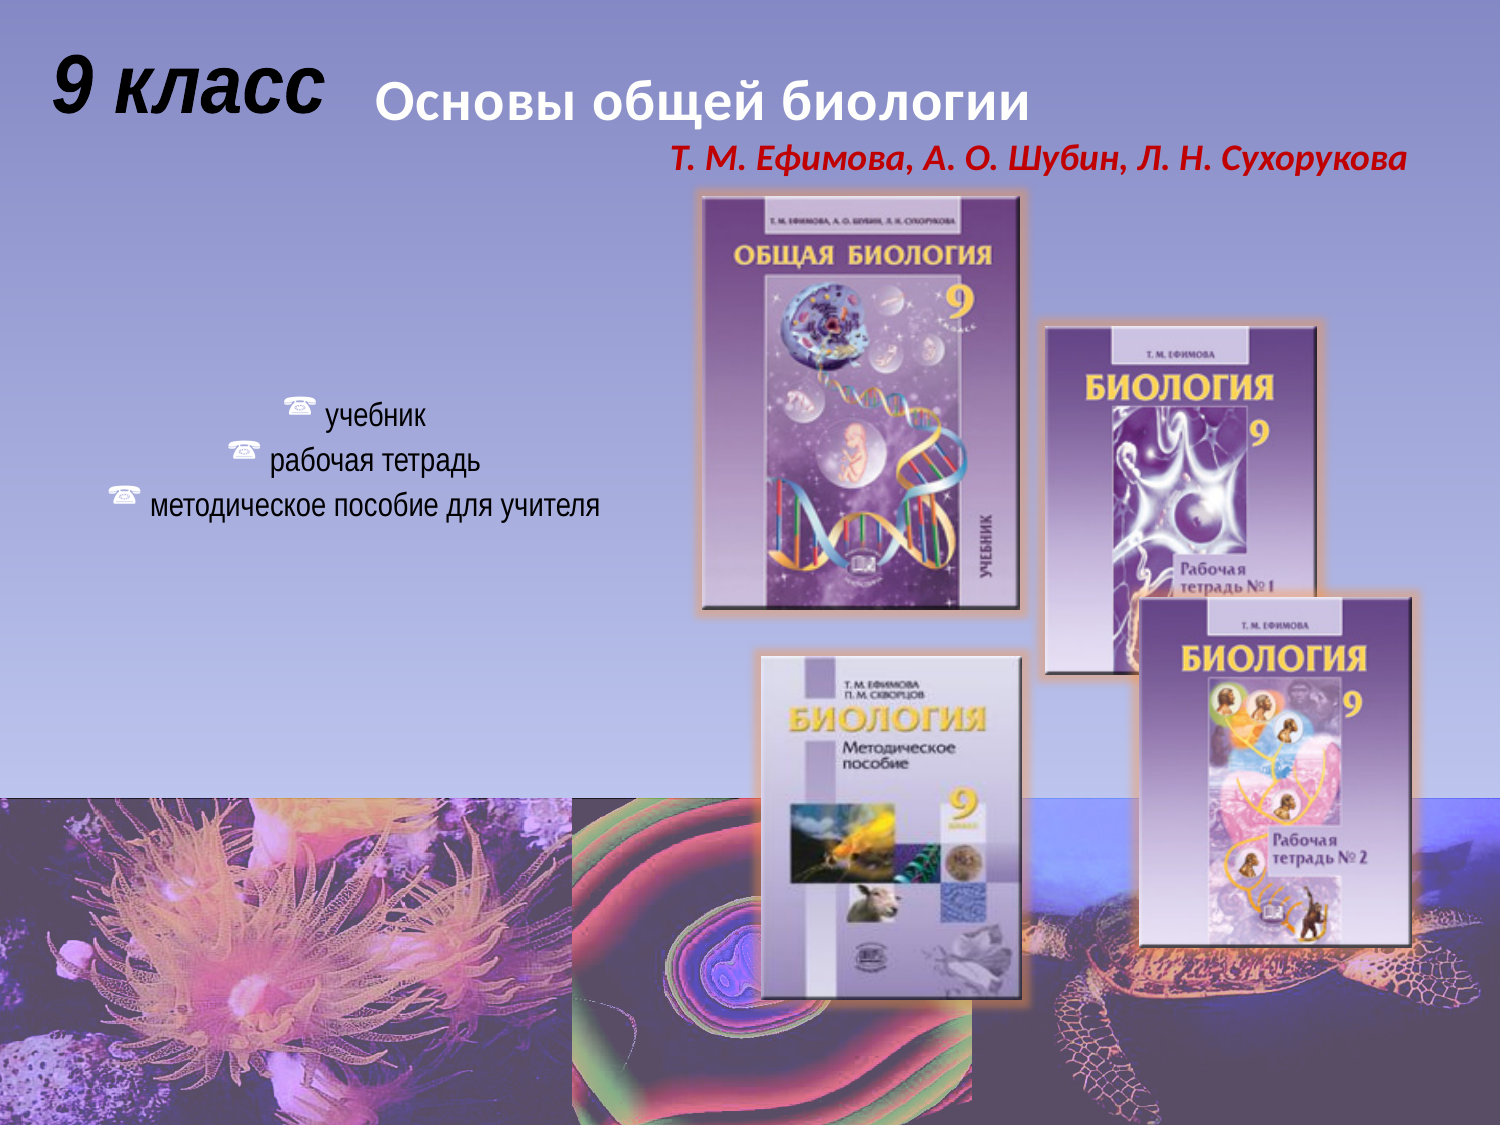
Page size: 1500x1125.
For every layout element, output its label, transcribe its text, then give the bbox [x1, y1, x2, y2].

picture [1045, 326, 1412, 949]
text_box Основы общей биологии [360, 54, 1500, 140]
picture [702, 196, 1020, 611]
text_box Т. М. Ефимова, А. О. Шубин, Л. Н. Сухорукова [578, 140, 1500, 186]
text_box учебник рабочая тетрадь методическое пособие для учителя [0, 397, 691, 529]
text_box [0, 798, 1500, 1125]
picture [761, 656, 1022, 1000]
